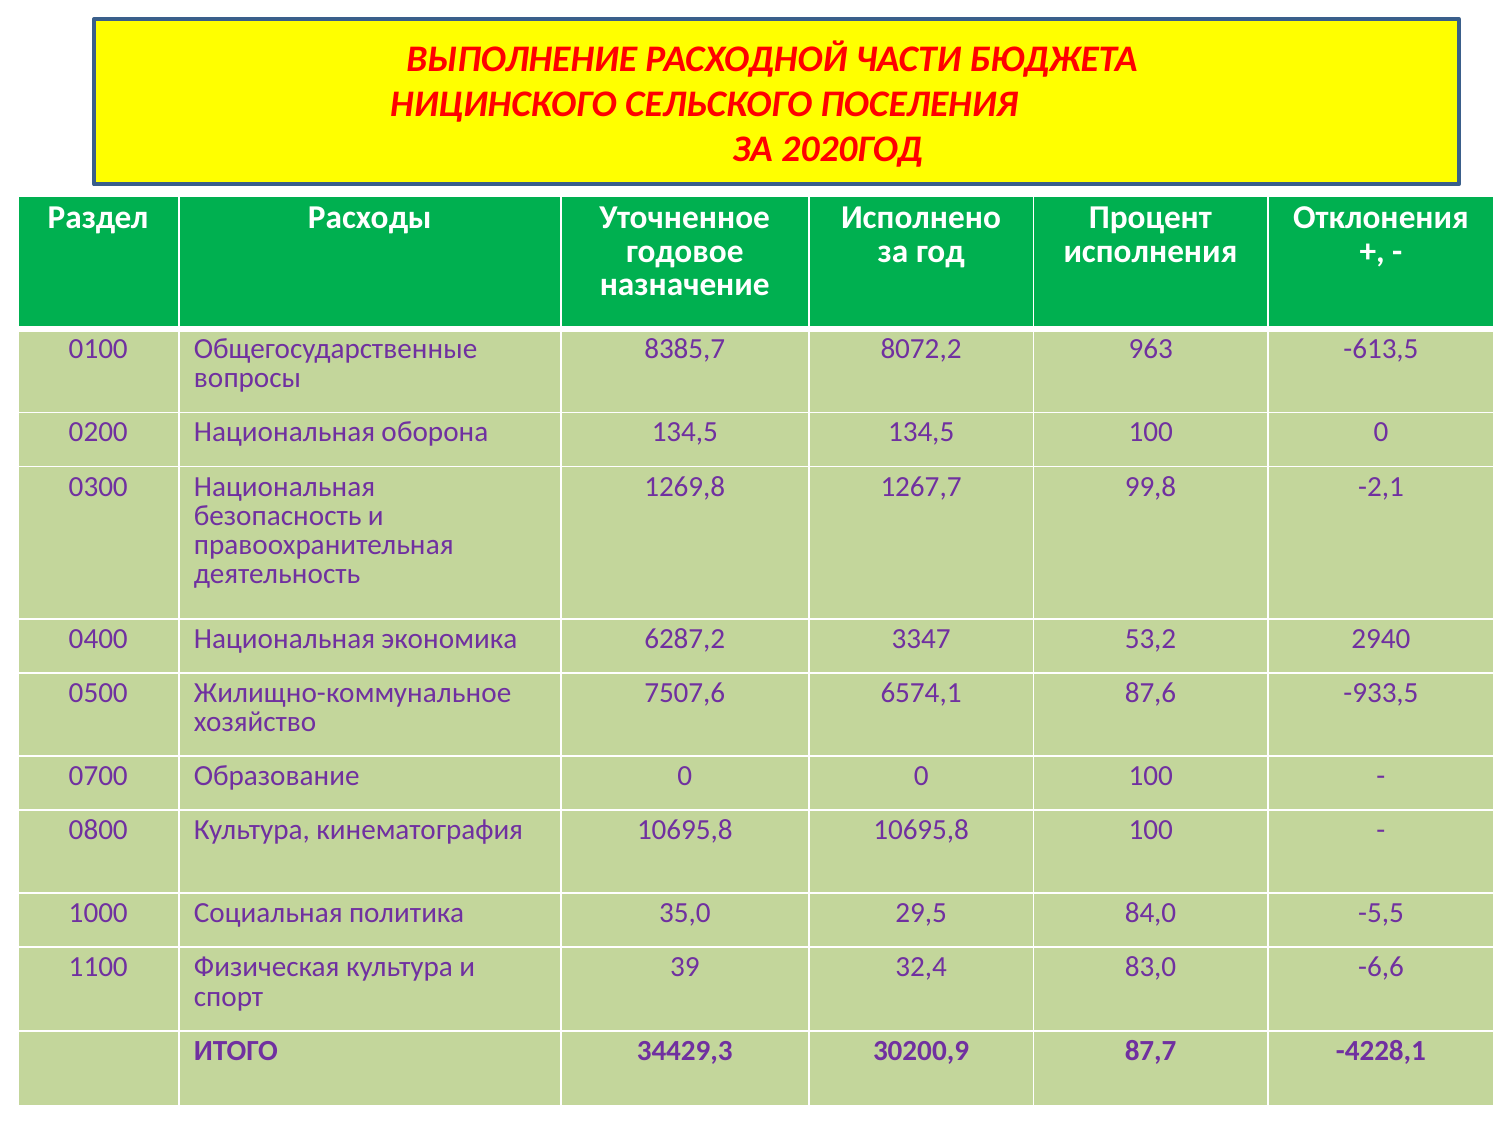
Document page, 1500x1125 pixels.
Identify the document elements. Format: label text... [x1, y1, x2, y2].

table_cell ИТОГО [180, 1032, 560, 1105]
table_cell 100 [1034, 811, 1267, 892]
table_cell 0500 [19, 674, 178, 755]
table_cell Общегосударственные вопросы [180, 332, 560, 412]
table_cell Культура, кинематография [180, 811, 560, 892]
table_cell 83,0 [1034, 948, 1267, 1030]
table_header Процент исполнения [1034, 197, 1267, 326]
table_cell 6287,2 [562, 620, 808, 672]
table_cell Физическая культура и спорт [180, 948, 560, 1030]
table_cell Образование [180, 757, 560, 809]
table_cell -2,1 [1269, 467, 1493, 618]
table_cell 0400 [19, 620, 178, 672]
table_header Раздел [19, 197, 178, 326]
table_cell 0700 [19, 757, 178, 809]
table_cell 87,7 [1034, 1032, 1267, 1105]
table_cell 29,5 [810, 894, 1033, 946]
table_cell Социальная политика [180, 894, 560, 946]
table_cell 39 [562, 948, 808, 1030]
table_cell 53,2 [1034, 620, 1267, 672]
table_cell - [1269, 757, 1493, 809]
table_cell 134,5 [810, 413, 1033, 466]
table_cell 0 [1269, 413, 1493, 466]
table_cell 0200 [19, 413, 178, 466]
table_cell 2940 [1269, 620, 1493, 672]
table_cell 10695,8 [562, 811, 808, 892]
table_cell 1100 [19, 948, 178, 1030]
table_header Отклонения +, - [1269, 197, 1493, 326]
table_cell -4228,1 [1269, 1032, 1493, 1105]
table_cell 99,8 [1034, 467, 1267, 618]
table_cell 100 [1034, 757, 1267, 809]
table_header Исполнено за год [810, 197, 1033, 326]
table_cell 35,0 [562, 894, 808, 946]
table_cell 1000 [19, 894, 178, 946]
table_cell 10695,8 [810, 811, 1033, 892]
table_cell Национальная безопасность и правоохранительная деятельность [180, 467, 560, 618]
table_cell 1267,7 [810, 467, 1033, 618]
table_cell 0100 [19, 332, 178, 412]
table_cell 963 [1034, 332, 1267, 412]
table_cell 34429,3 [562, 1032, 808, 1105]
table_cell 100 [1034, 413, 1267, 466]
text_box ВЫПОЛНЕНИЕ РАСХОДНОЙ ЧАСТИ БЮДЖЕТА НИЦИНСКОГО СЕЛЬСКОГО ПОСЕЛЕНИЯ ЗА 2020ГОД [92, 17, 1461, 186]
table_cell Жилищно-коммунальное хозяйство [180, 674, 560, 755]
table_cell - [1269, 811, 1493, 892]
table_cell 0800 [19, 811, 178, 892]
table_cell 0 [562, 757, 808, 809]
table_cell -933,5 [1269, 674, 1493, 755]
table_header Уточненное годовое назначение [562, 197, 808, 326]
table_cell 7507,6 [562, 674, 808, 755]
table_cell 1269,8 [562, 467, 808, 618]
table_cell 0 [810, 757, 1033, 809]
table_cell 8385,7 [562, 332, 808, 412]
table_cell 3347 [810, 620, 1033, 672]
table_cell 6574,1 [810, 674, 1033, 755]
table_cell 8072,2 [810, 332, 1033, 412]
table_cell -5,5 [1269, 894, 1493, 946]
table_cell 30200,9 [810, 1032, 1033, 1105]
table_cell Национальная оборона [180, 413, 560, 466]
table_cell -613,5 [1269, 332, 1493, 412]
table_cell -6,6 [1269, 948, 1493, 1030]
table_cell 0300 [19, 467, 178, 618]
table_cell 84,0 [1034, 894, 1267, 946]
table_header Расходы [180, 197, 560, 326]
table_cell 134,5 [562, 413, 808, 466]
table_cell 87,6 [1034, 674, 1267, 755]
table_cell Национальная экономика [180, 620, 560, 672]
table_cell [19, 1032, 178, 1105]
table_cell 32,4 [810, 948, 1033, 1030]
